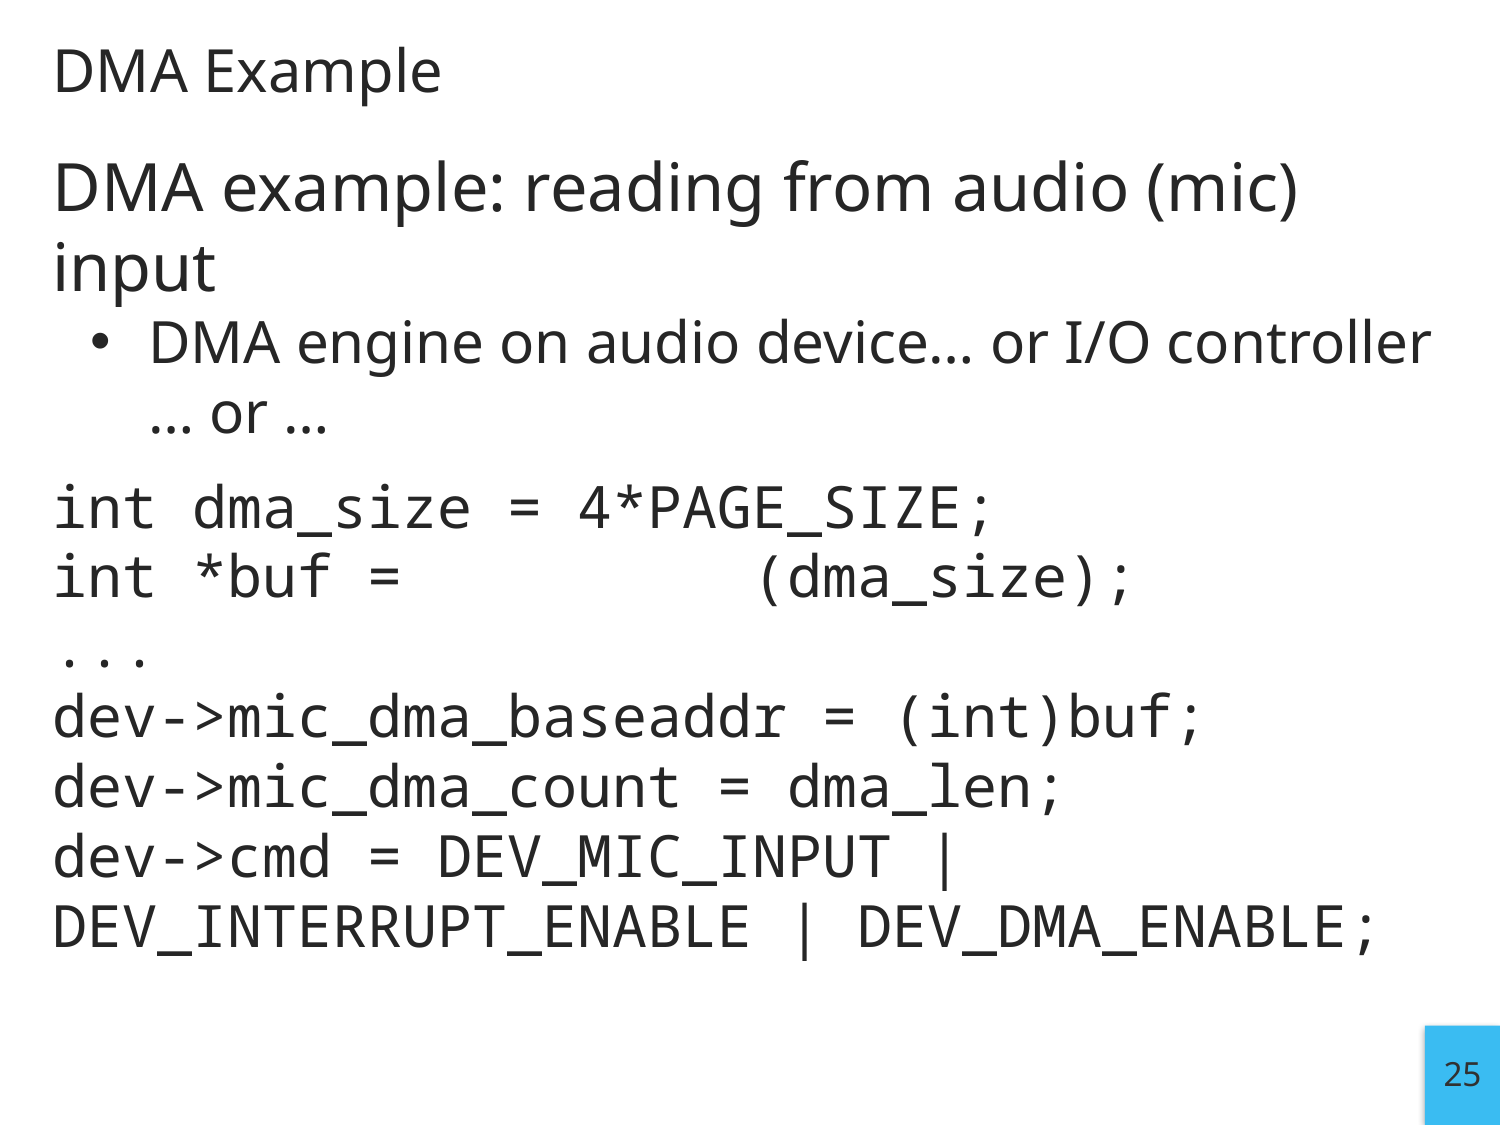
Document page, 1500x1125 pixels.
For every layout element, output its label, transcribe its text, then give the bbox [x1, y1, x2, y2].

title DMA Example [37, 24, 1463, 113]
list DMA example: reading from audio (mic) input DMA engine on audio device… or I/O controller … or … int dma_size = 4*PAGE_SIZE; int *buf = alloc_dma(dma_size); ... dev->mic_dma_baseaddr = (int)buf; dev->mic_dma_count = dma_len; dev->cmd = DEV_MIC_INPUT | DEV_INTERRUPT_ENABLE | DEV_DMA_ENABLE; [37, 137, 1463, 1063]
slide_number 25 [1425, 1025, 1500, 1125]
